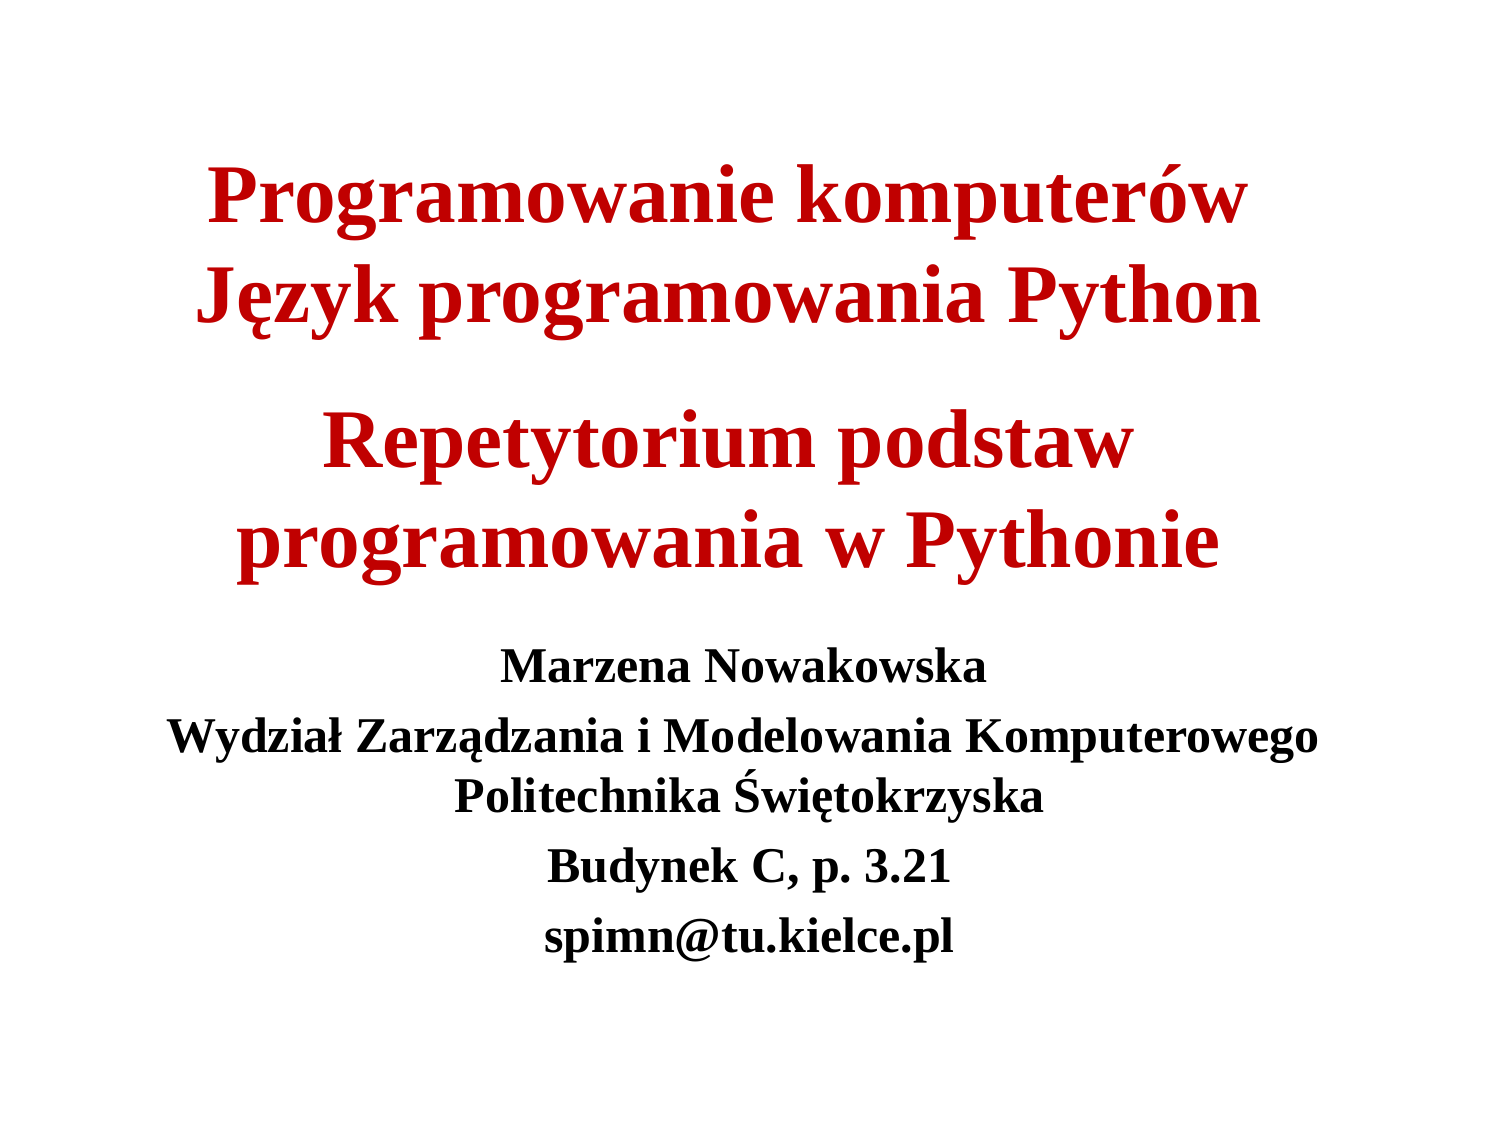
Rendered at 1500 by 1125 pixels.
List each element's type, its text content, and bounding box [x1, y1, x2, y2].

title Programowanie komputerów Język programowania Python Repetytorium podstaw programowania w Pythonie [41, 136, 1417, 587]
text_box Marzena Nowakowska Wydział Zarządzania i Modelowania Komputerowego Politechnika Świętokrzyska Budynek C, p. 3.21 spimn@tu.kielce.pl [0, 624, 1500, 1043]
